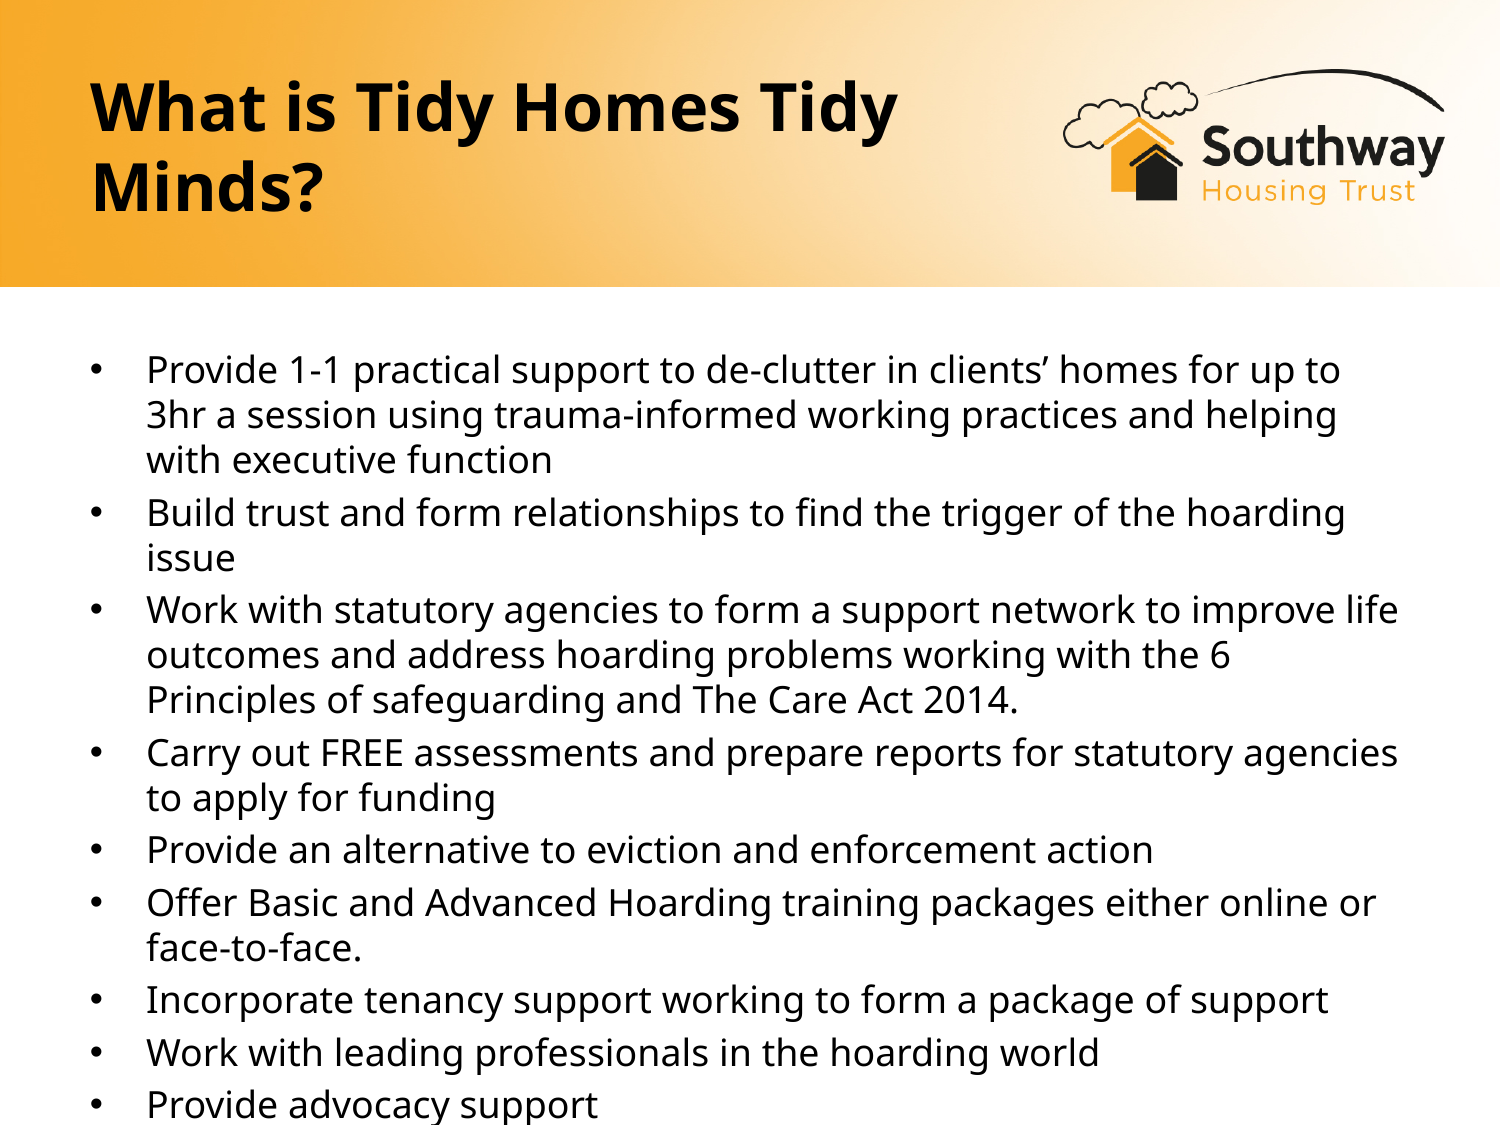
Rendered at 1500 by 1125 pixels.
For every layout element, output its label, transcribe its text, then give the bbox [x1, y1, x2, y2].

picture [0, 0, 1500, 1125]
title What is Tidy Homes Tidy Minds? [75, 45, 1075, 233]
list Provide 1-1 practical support to de-clutter in clients’ homes for up to 3hr a session using trauma-informed working practices and helping with executive function Build trust and form relationships to find the trigger of the hoarding issue Work with statutory agencies to form a support network to improve life outcomes and address hoarding problems working with the 6 Principles of safeguarding and The Care Act 2014. Carry out FREE assessments and prepare reports for statutory agencies to apply for funding Provide an alternative to eviction and enforcement action Offer Basic and Advanced Hoarding training packages either online or face-to-face. Incorporate tenancy support working to form a package of support Work with leading professionals in the hoarding world Provide advocacy support [75, 339, 1425, 1125]
